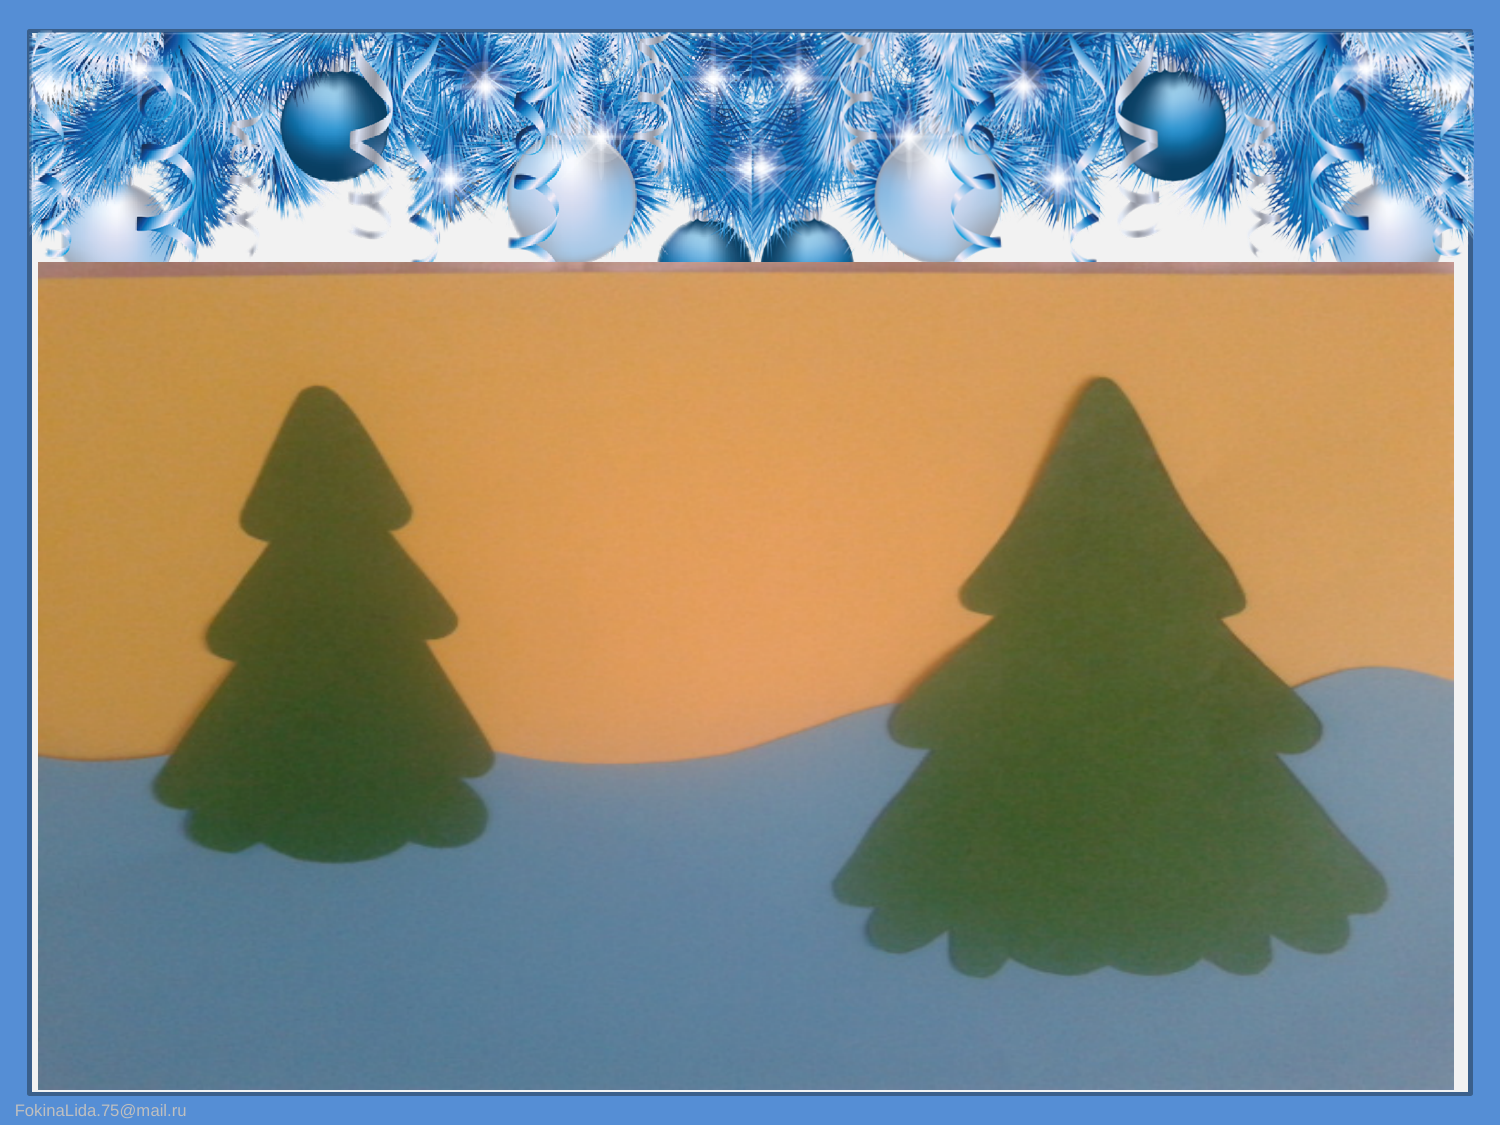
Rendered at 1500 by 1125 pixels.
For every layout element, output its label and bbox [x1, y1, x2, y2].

list [37, 262, 1454, 1091]
picture [33, 32, 1473, 338]
